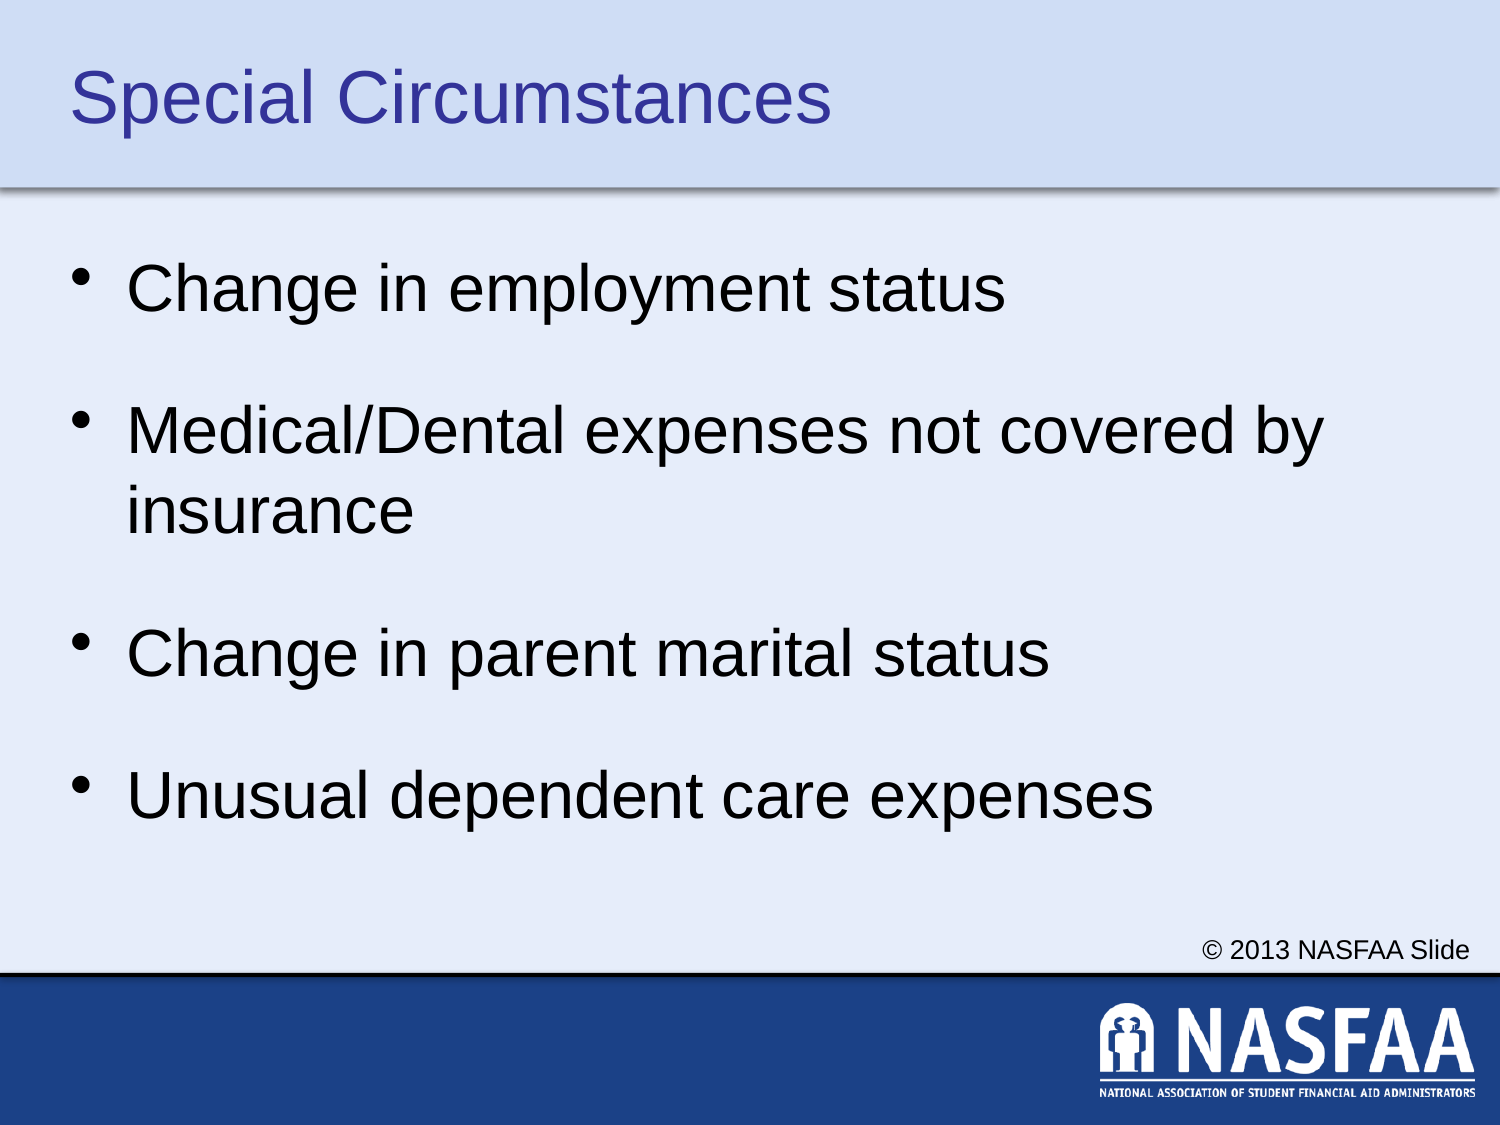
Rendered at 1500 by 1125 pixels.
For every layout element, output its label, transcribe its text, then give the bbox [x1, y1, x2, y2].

picture [1100, 1003, 1475, 1097]
list Change in employment status Medical/Dental expenses not covered by insurance Change in parent marital status Unusual dependent care expenses [61, 236, 1451, 938]
title Special Circumstances [61, 0, 1451, 188]
